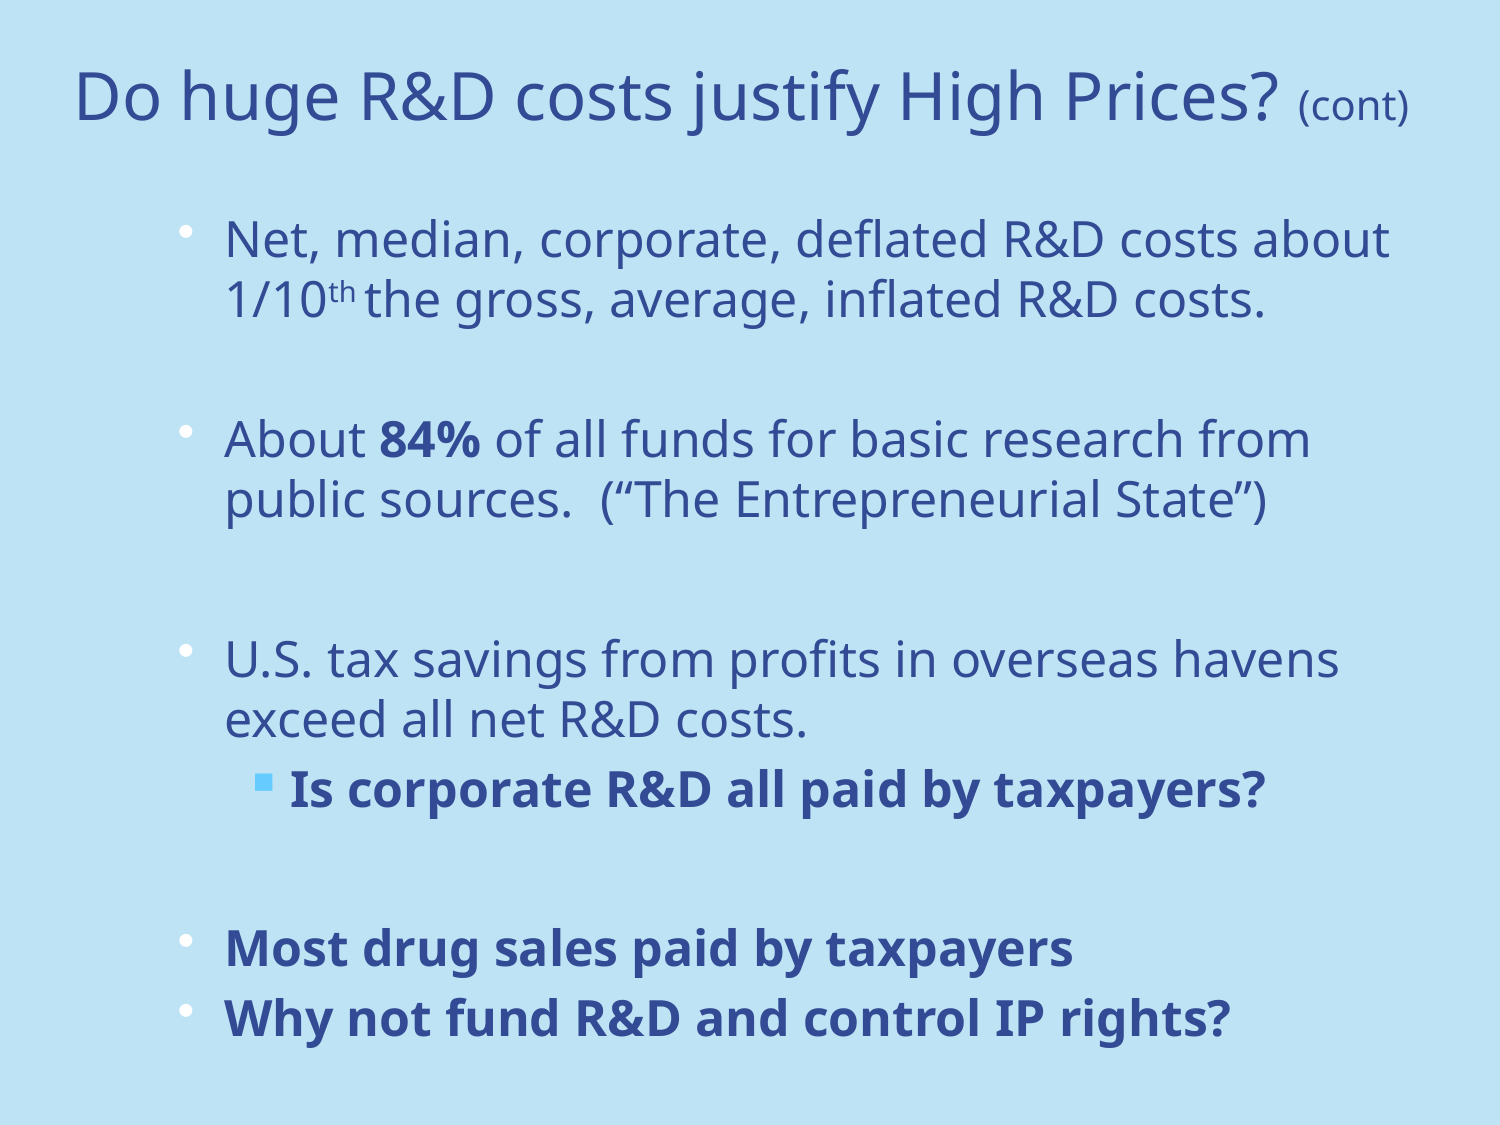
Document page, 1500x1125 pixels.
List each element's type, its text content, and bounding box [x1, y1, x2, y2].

title Do huge R&D costs justify High Prices? (cont) [24, 0, 1475, 187]
list Net, median, corporate, deflated R&D costs about 1/10th the gross, average, inflated R&D costs. About 84% of all funds for basic research from public sources. (“The Entrepreneurial State”) U.S. tax savings from profits in overseas havens exceed all net R&D costs. Is corporate R&D all paid by taxpayers? Most drug sales paid by taxpayers Why not fund R&D and control IP rights? [87, 200, 1438, 1100]
